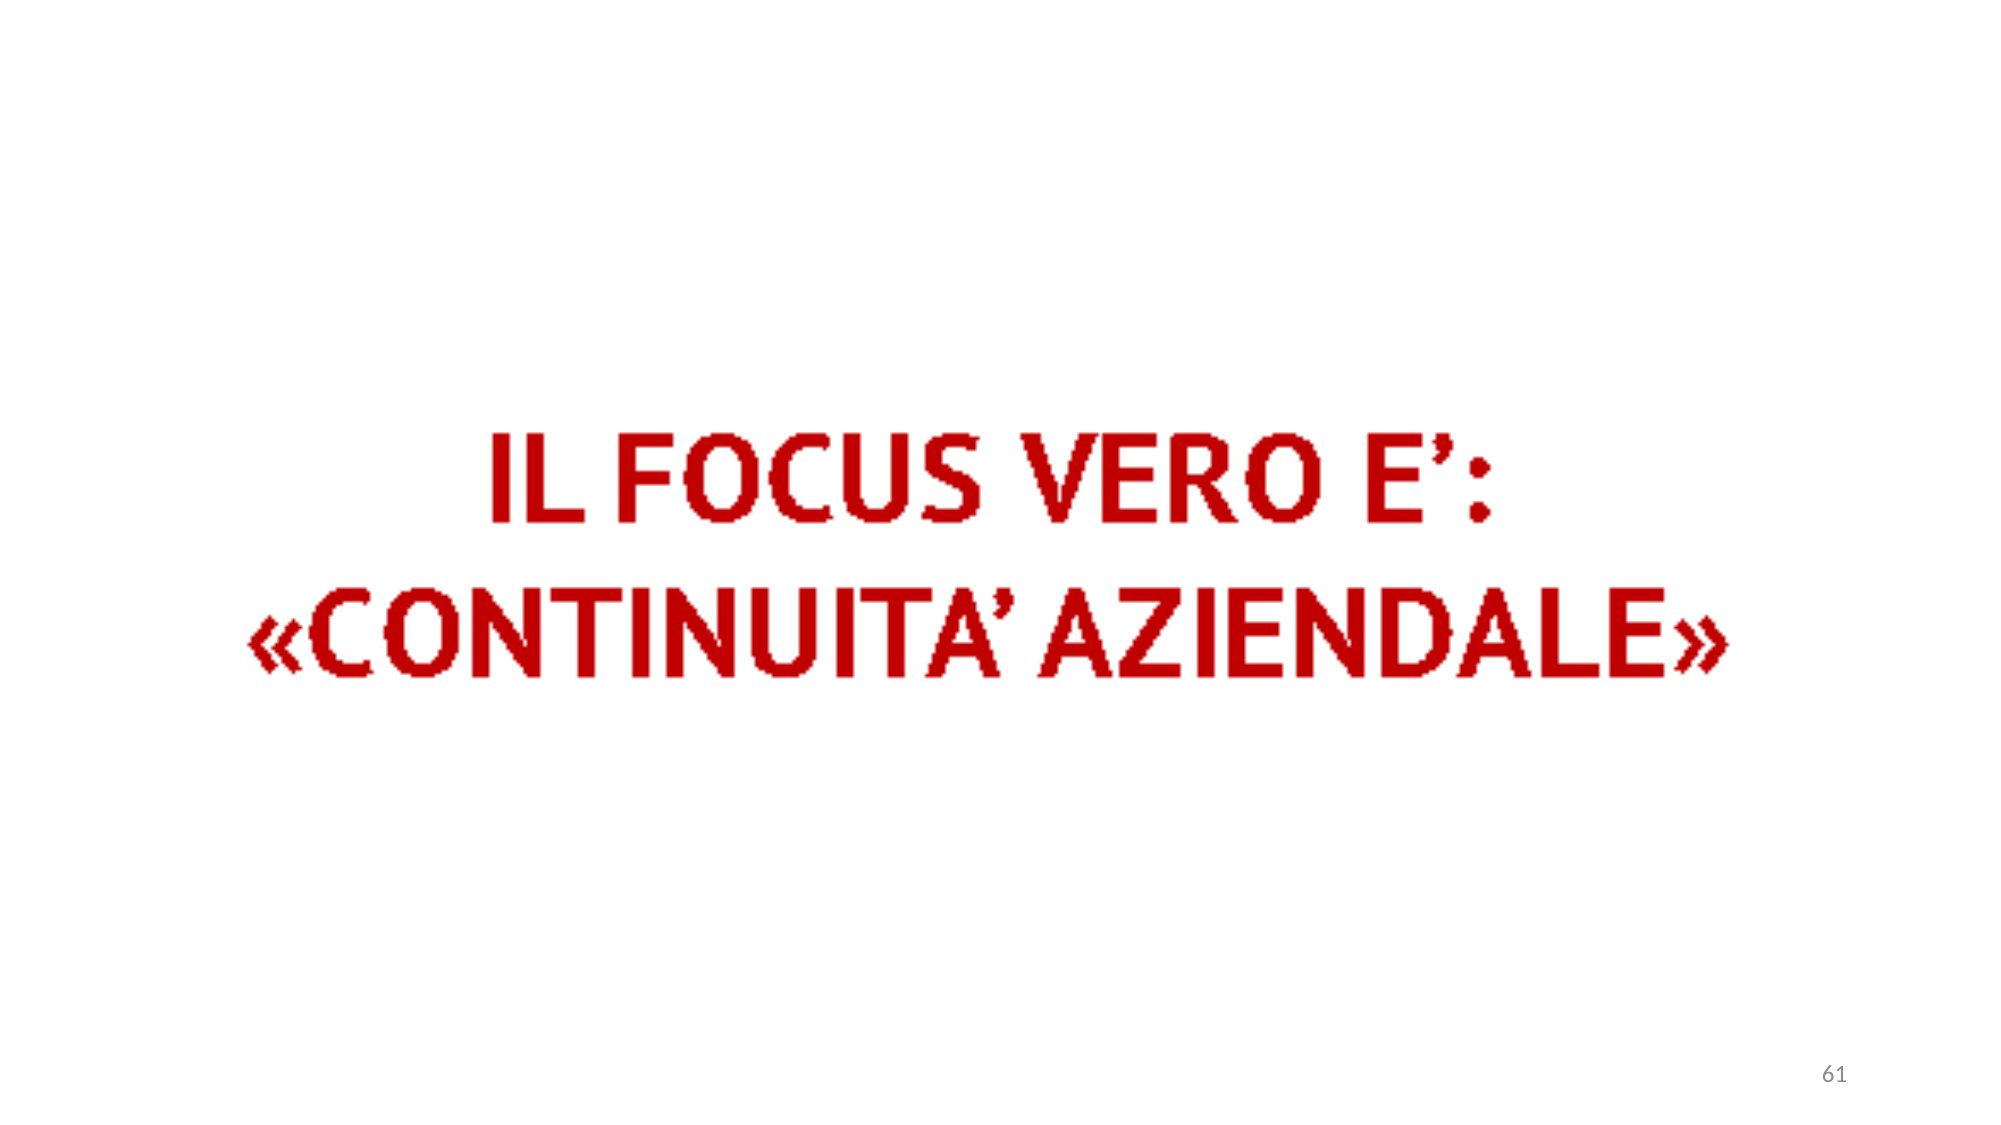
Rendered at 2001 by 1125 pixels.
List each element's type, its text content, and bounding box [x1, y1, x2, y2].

slide_number 61 [1412, 1042, 1863, 1103]
picture [150, 375, 1778, 734]
